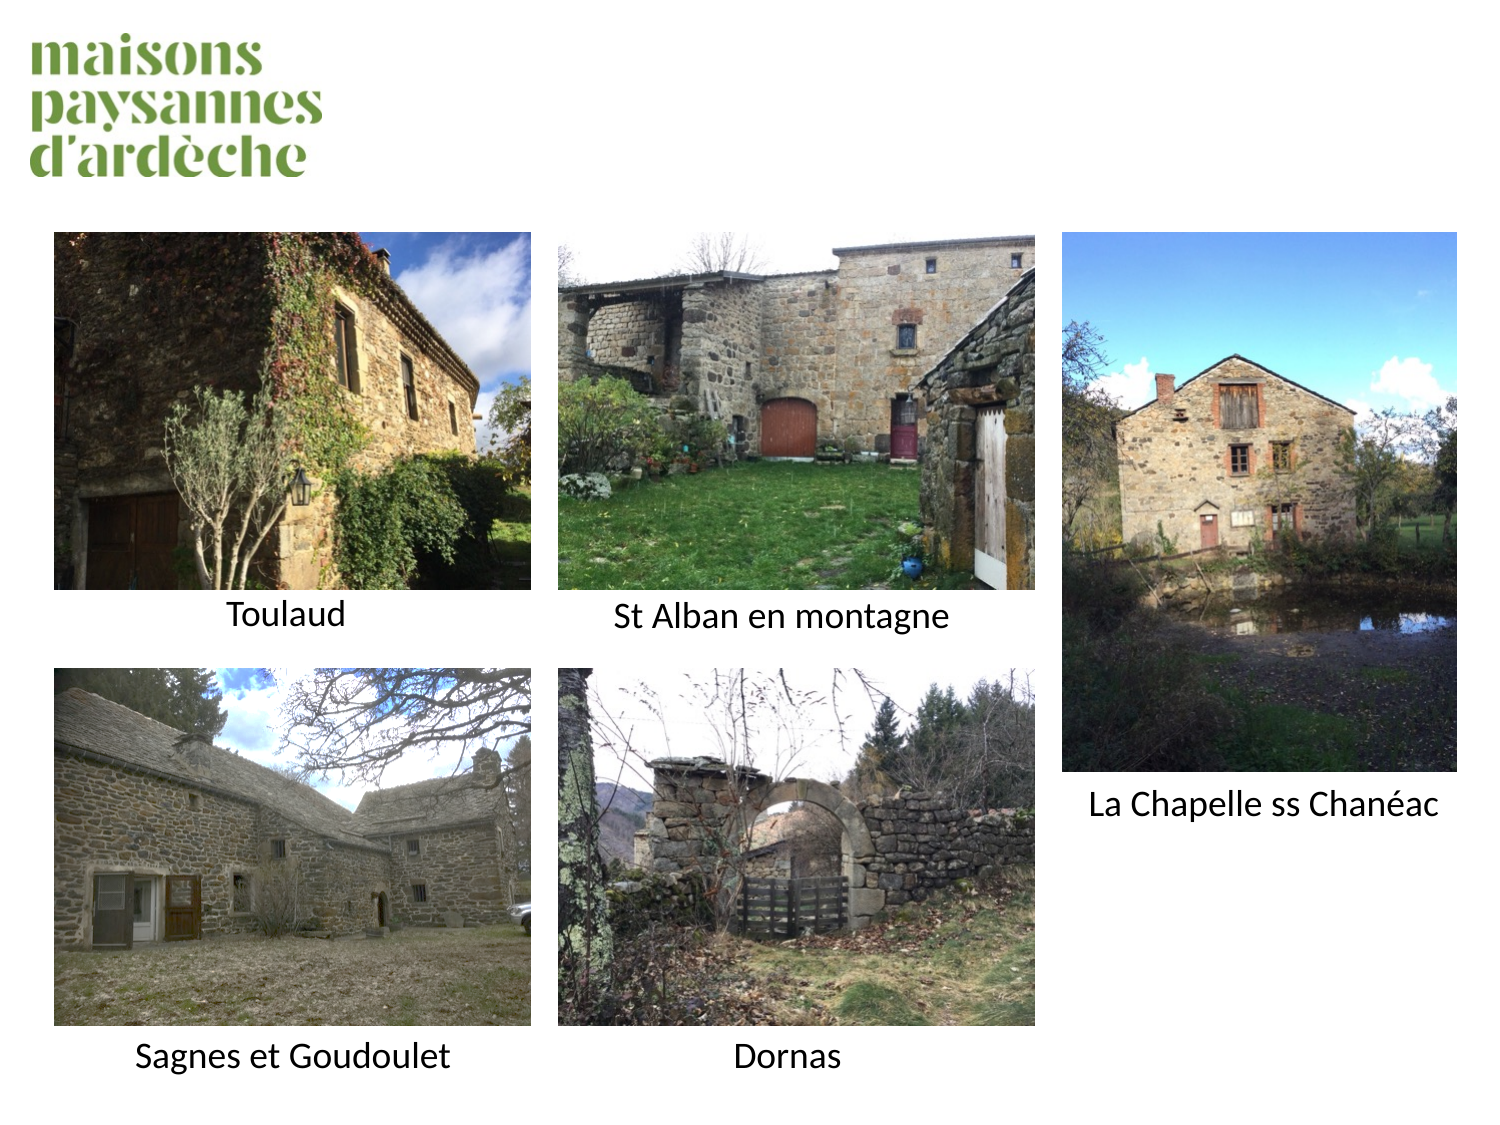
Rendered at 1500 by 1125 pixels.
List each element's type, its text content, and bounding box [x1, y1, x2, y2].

picture [30, 33, 322, 178]
text_box Dornas [718, 1035, 857, 1084]
picture [557, 668, 1035, 1027]
picture [557, 232, 1035, 591]
picture [1062, 232, 1457, 772]
picture [53, 232, 531, 591]
picture [53, 668, 531, 1027]
text_box Sagnes et Goudoulet [120, 1035, 467, 1084]
text_box La Chapelle ss Chanéac [1073, 779, 1455, 832]
text_box St Alban en montagne [598, 599, 966, 644]
text_box Toulaud [211, 599, 362, 641]
